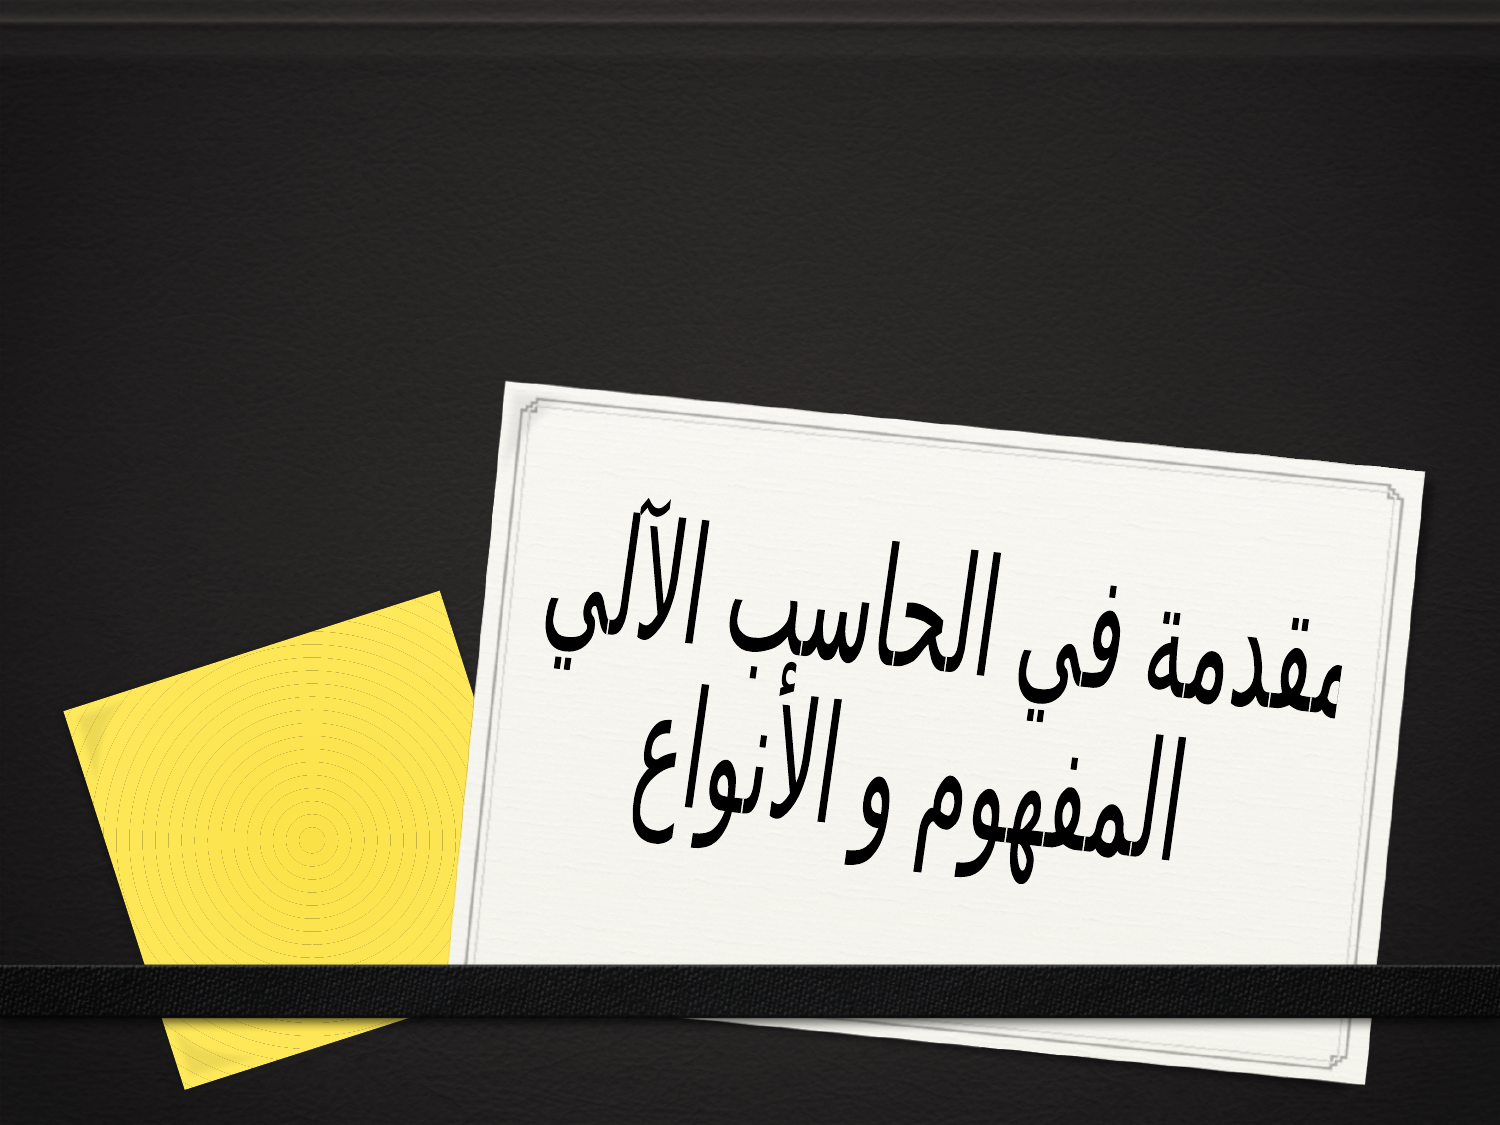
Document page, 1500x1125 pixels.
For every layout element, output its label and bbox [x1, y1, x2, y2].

picture [0, 379, 1500, 1102]
picture [69, 693, 157, 788]
